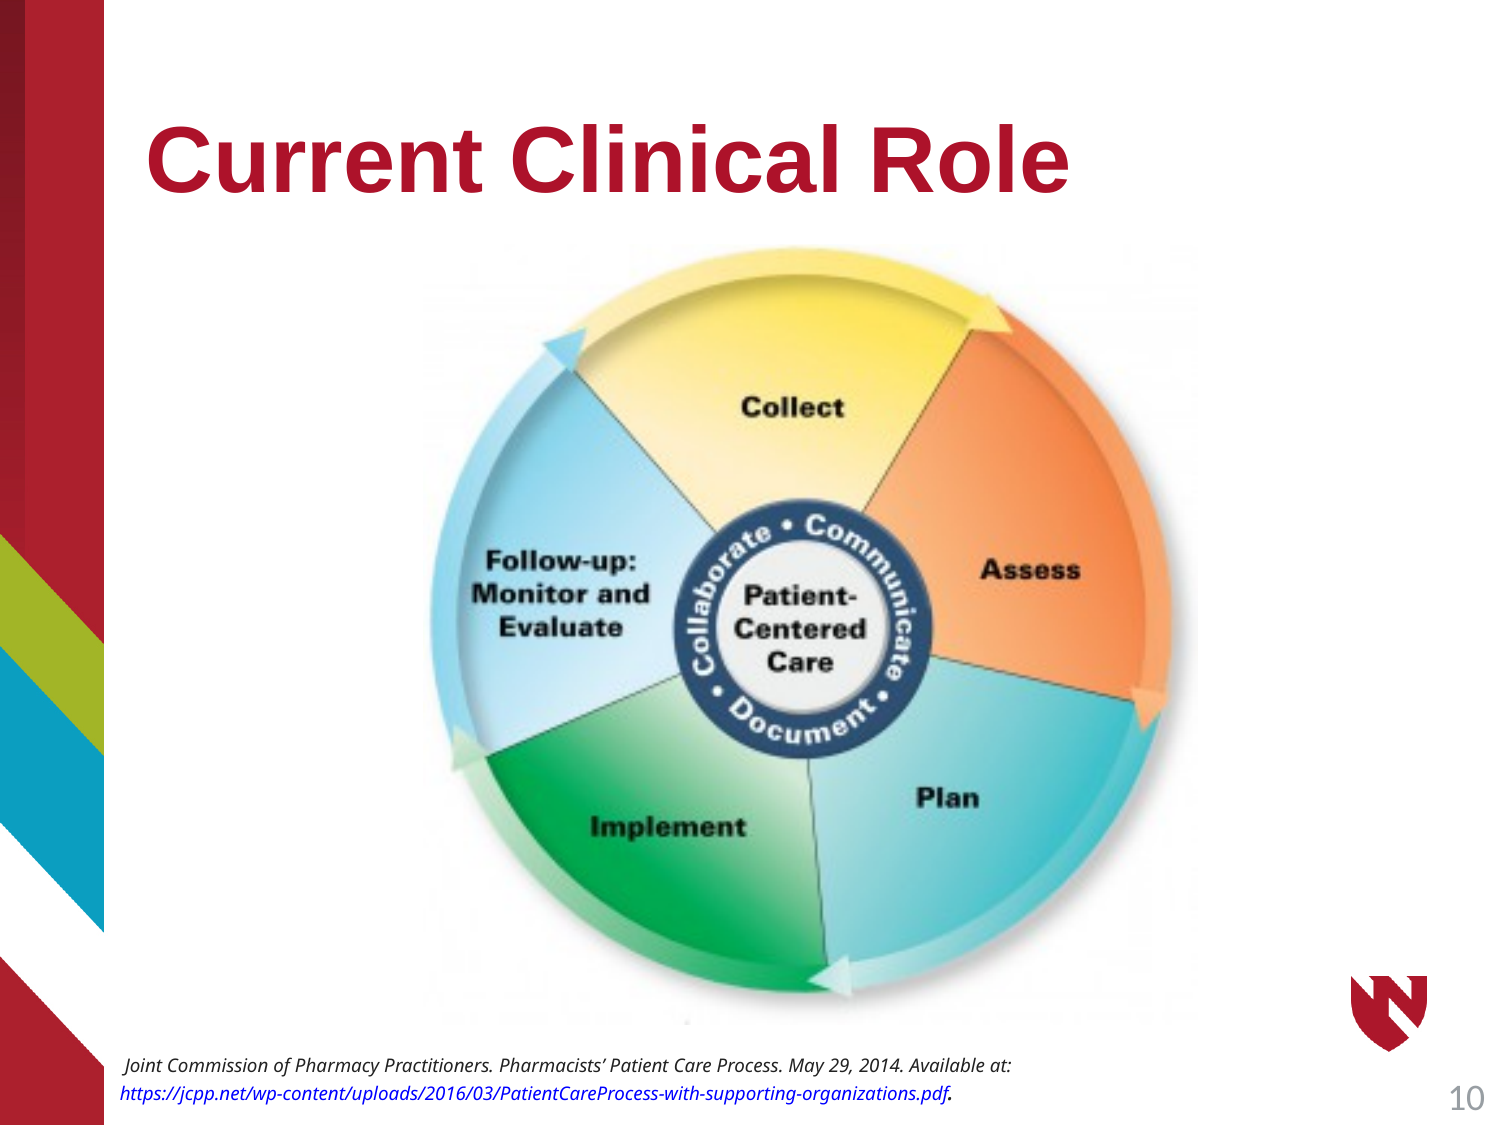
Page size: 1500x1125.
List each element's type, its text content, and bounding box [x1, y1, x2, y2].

title Current Clinical Role [130, 109, 1379, 214]
text_box Joint Commission of Pharmacy Practitioners. Pharmacists’ Patient Care Process. May 29, 2014. Available at: https://jcpp.net/wp-content/uploads/2016/03/PatientCareProcess-with-supporting-organizations.pdf. [104, 1045, 1356, 1114]
slide_number 10 [1292, 1065, 1500, 1125]
text_box dd [90, 1034, 1180, 1095]
picture [0, 0, 1500, 1125]
